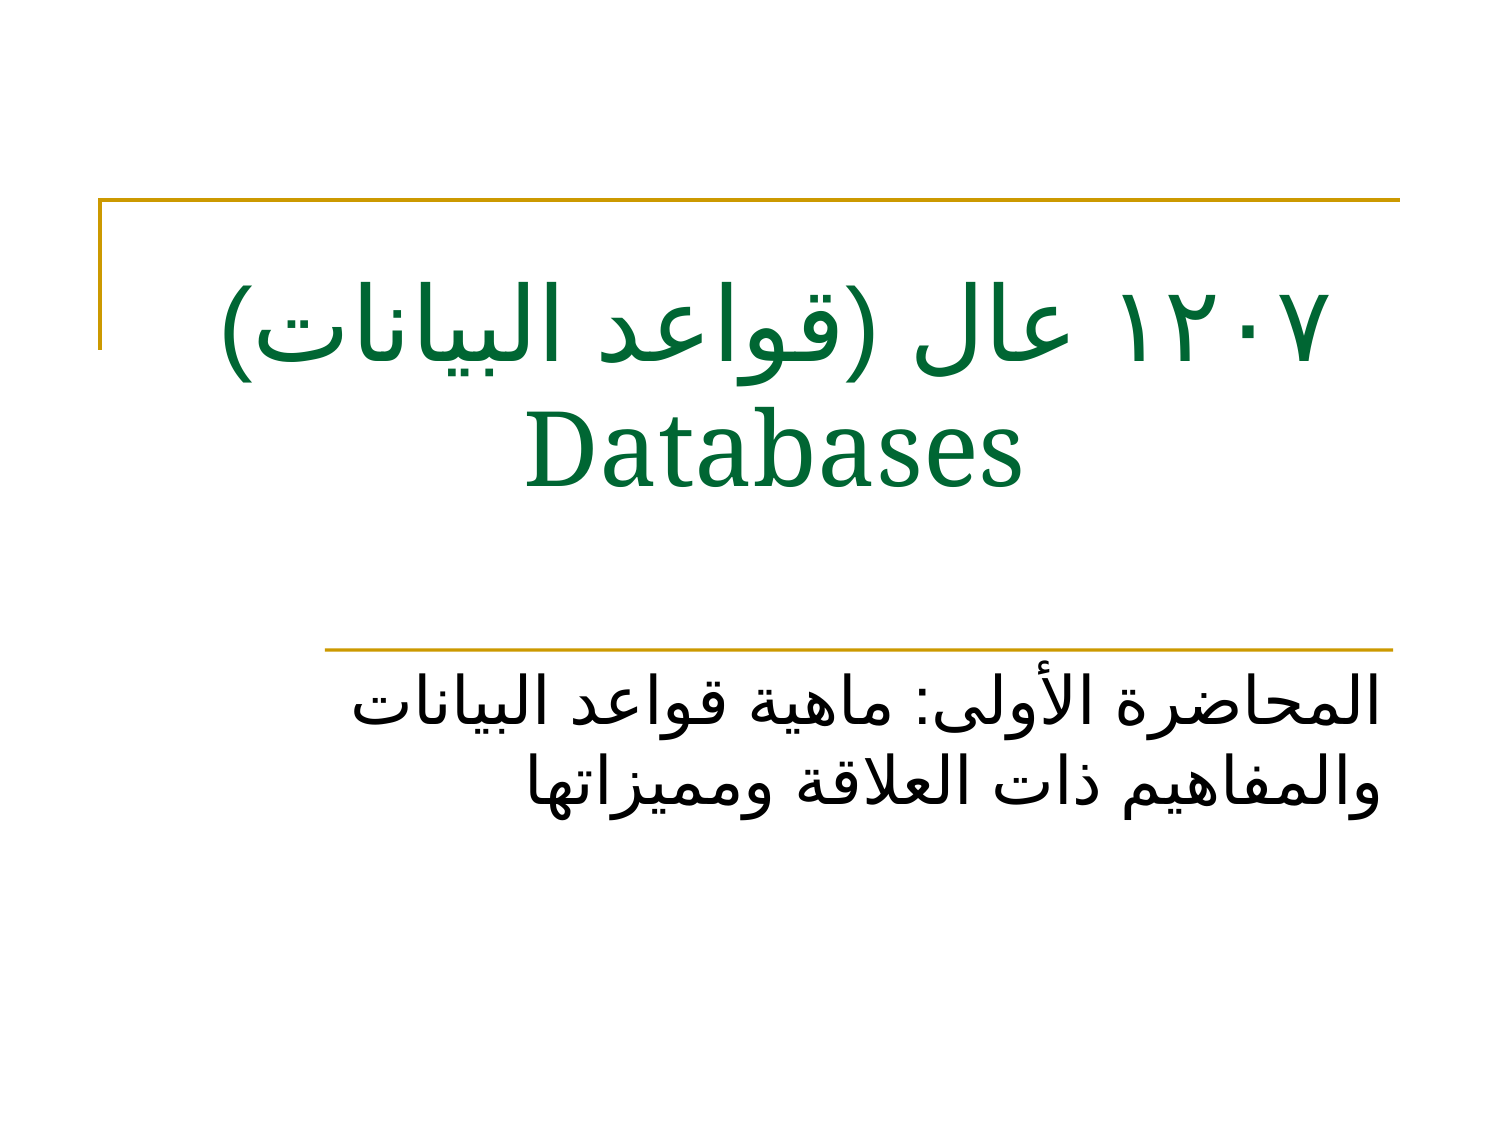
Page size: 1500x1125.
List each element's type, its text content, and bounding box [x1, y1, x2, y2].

subtitle المحاضرة الأولى: ماهية قواعد البيانات والمفاهيم ذات العلاقة ومميزاتها [324, 649, 1401, 938]
title ١٢٠٧ عال (قواعد البيانات) Databases [149, 249, 1401, 538]
